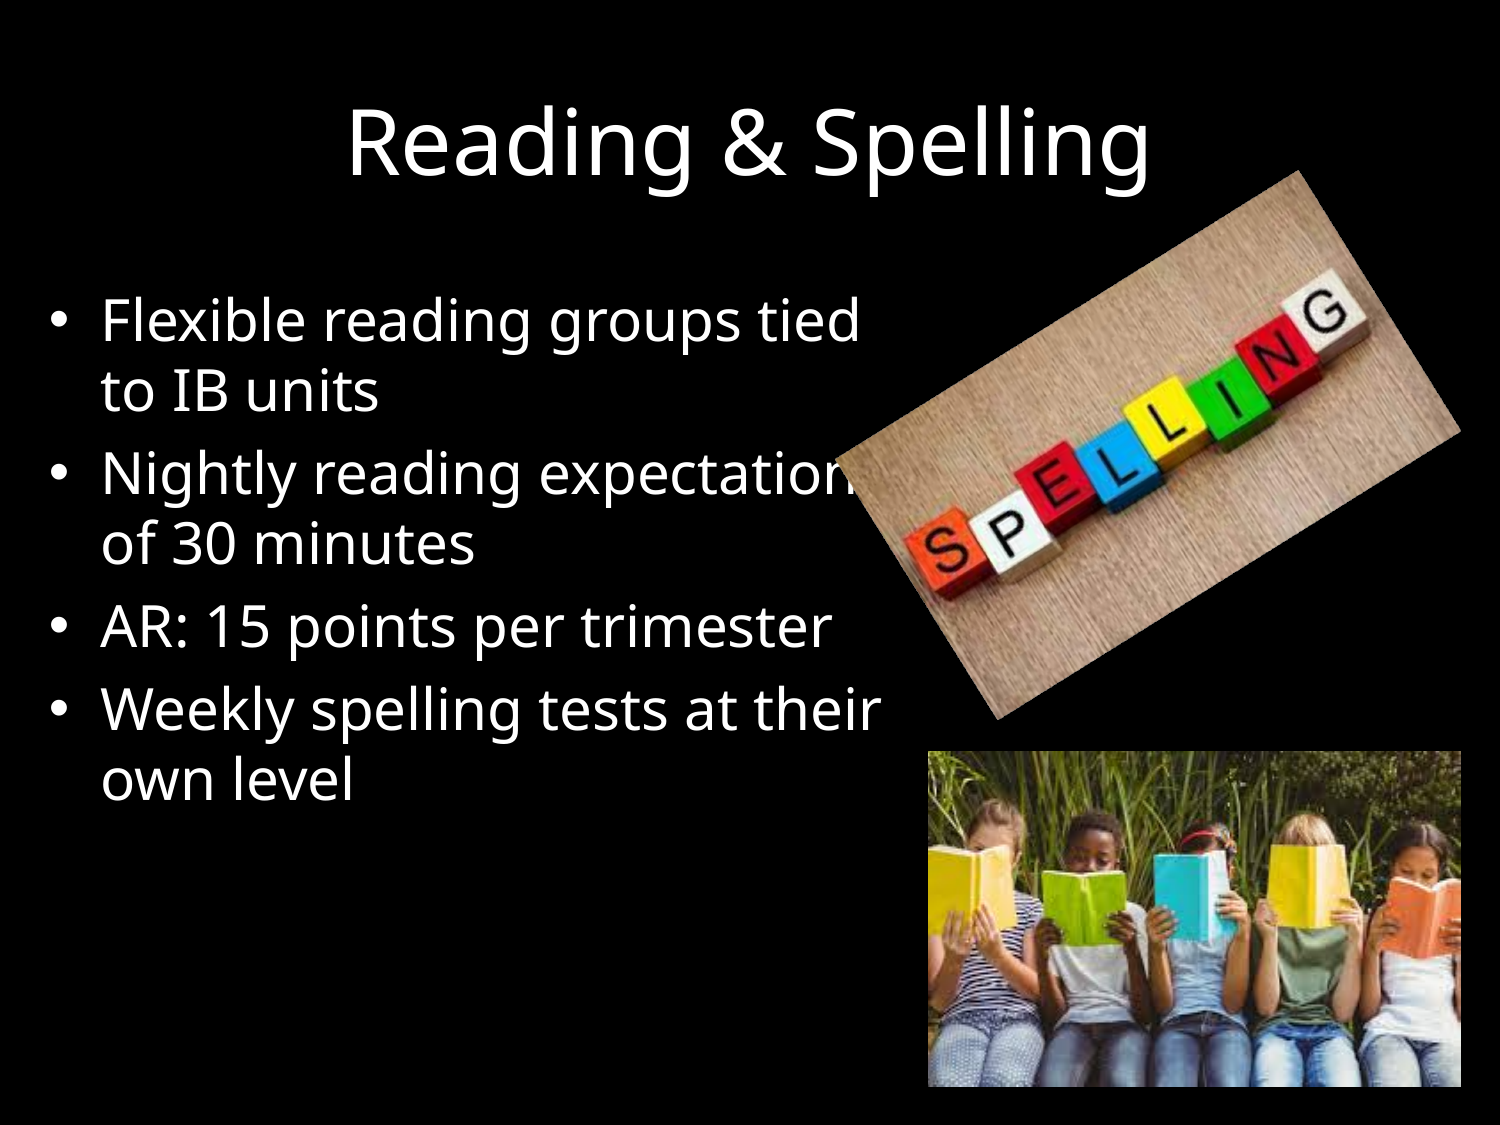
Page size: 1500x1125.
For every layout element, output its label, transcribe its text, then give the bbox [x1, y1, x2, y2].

title Reading & Spelling [75, 45, 1425, 233]
picture [927, 750, 1461, 1088]
list Flexible reading groups tied to IB units Nightly reading expectation of 30 minutes AR: 15 points per trimester Weekly spelling tests at their own level [29, 275, 943, 1087]
picture [836, 171, 1460, 719]
